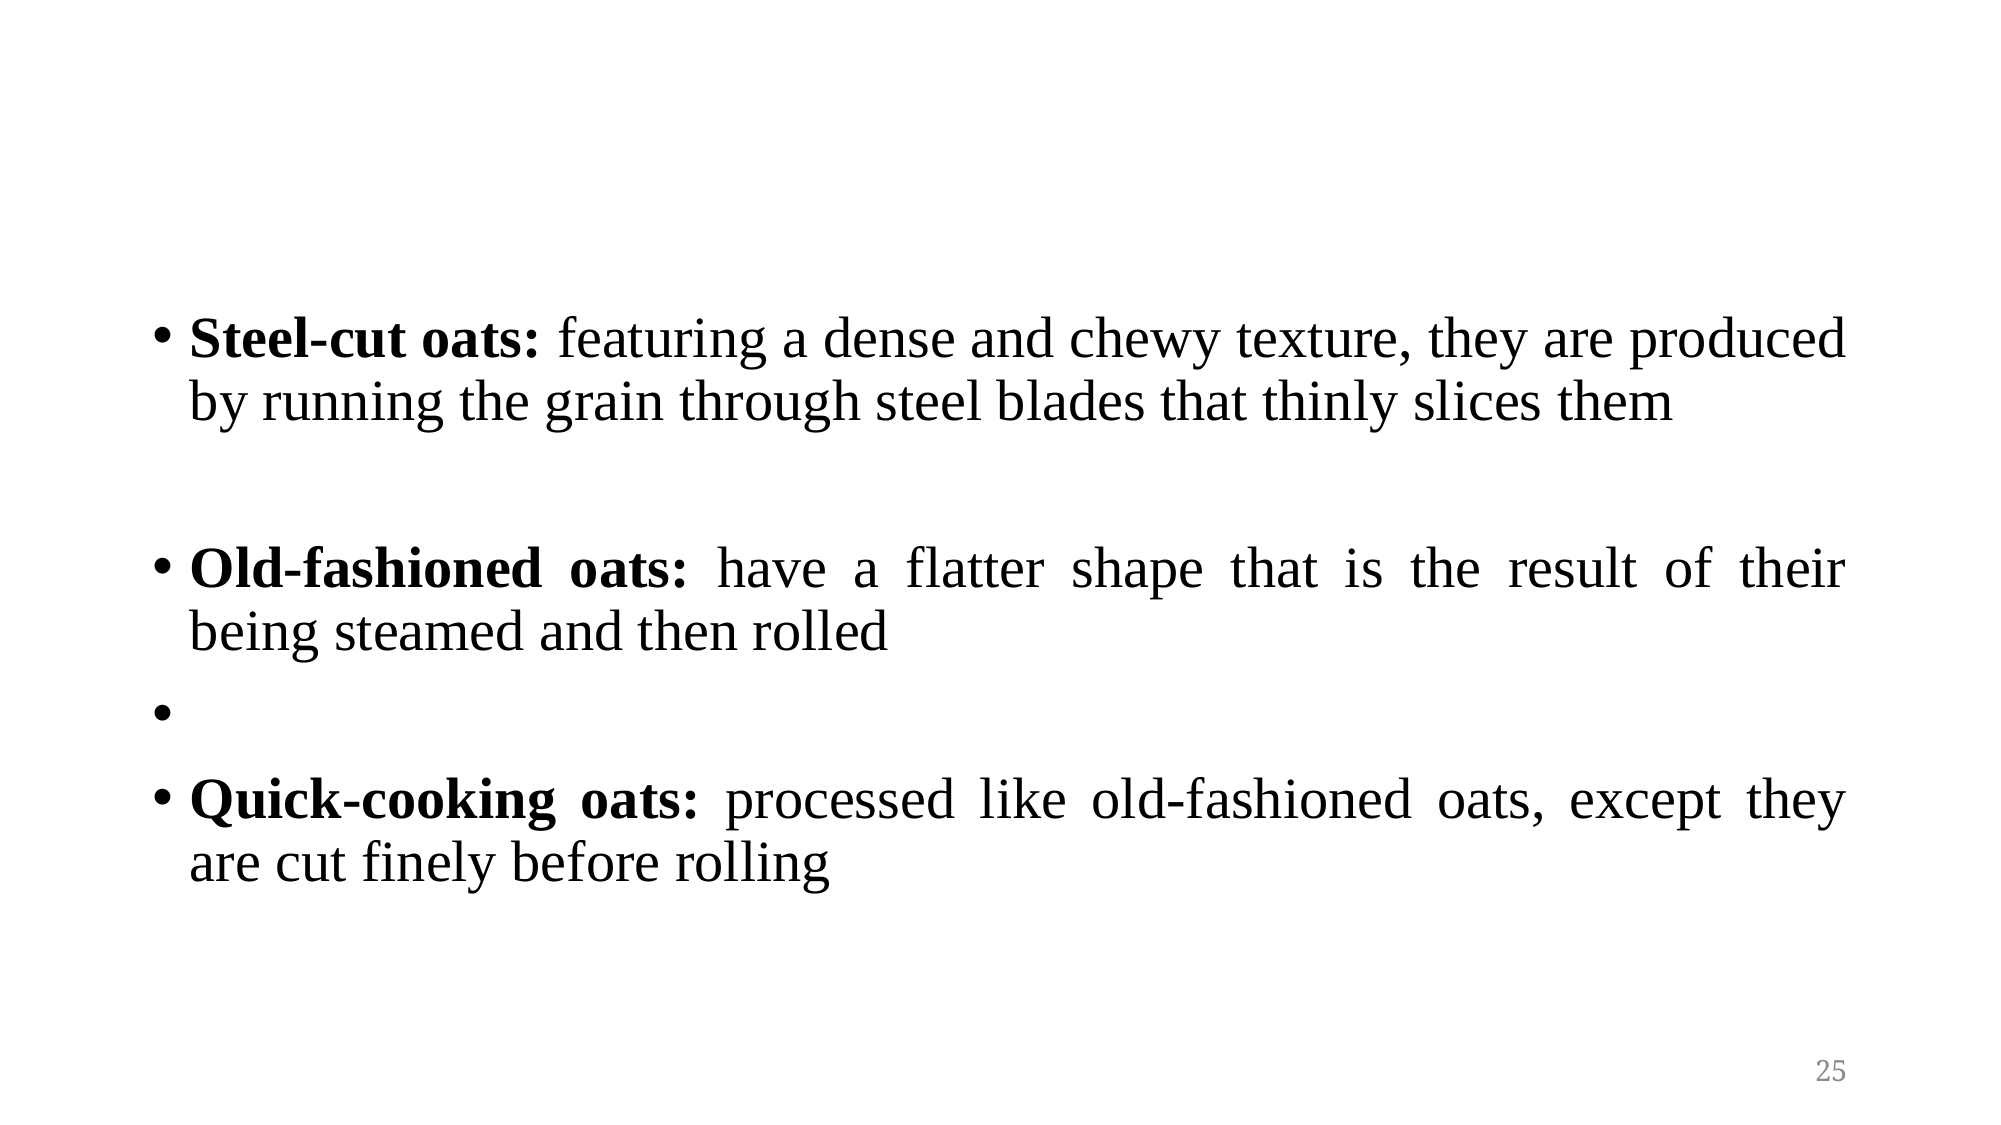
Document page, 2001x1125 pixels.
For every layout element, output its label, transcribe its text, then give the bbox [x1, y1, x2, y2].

list Steel-cut oats: featuring a dense and chewy texture, they are produced by running the grain through steel blades that thinly slices them Old-fashioned oats: have a flatter shape that is the result of their being steamed and then rolled Quick-cooking oats: processed like old-fashioned oats, except they are cut finely before rolling [137, 299, 1863, 1014]
slide_number 25 [1412, 1042, 1863, 1103]
